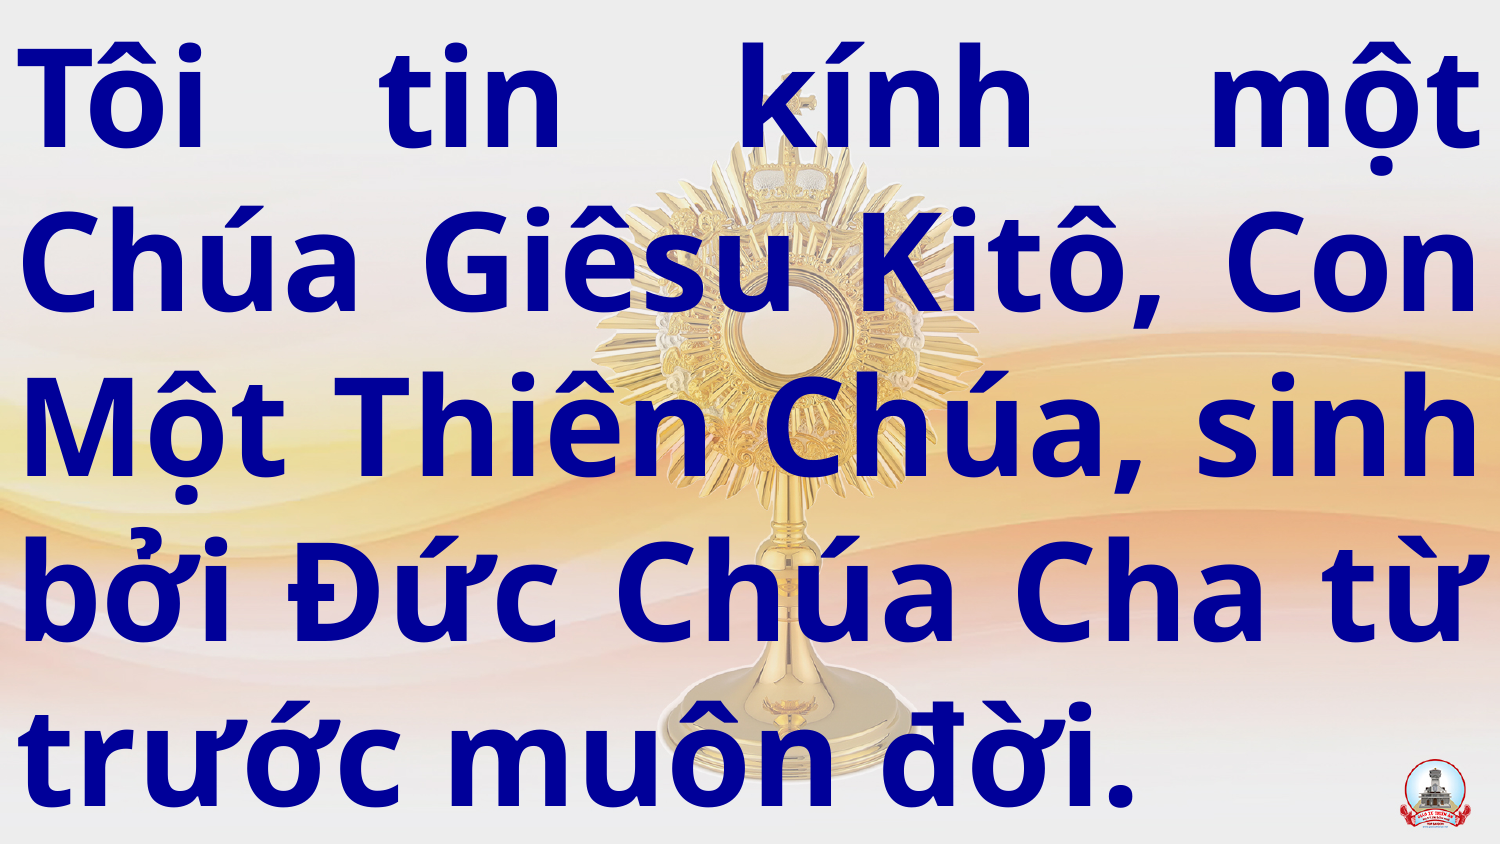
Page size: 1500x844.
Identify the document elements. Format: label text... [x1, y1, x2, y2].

title Tôi tin kính một Chúa Giêsu Kitô, Con Một Thiên Chúa, sinh bởi Đức Chúa Cha từ trước muôn đời. [0, 0, 1500, 844]
